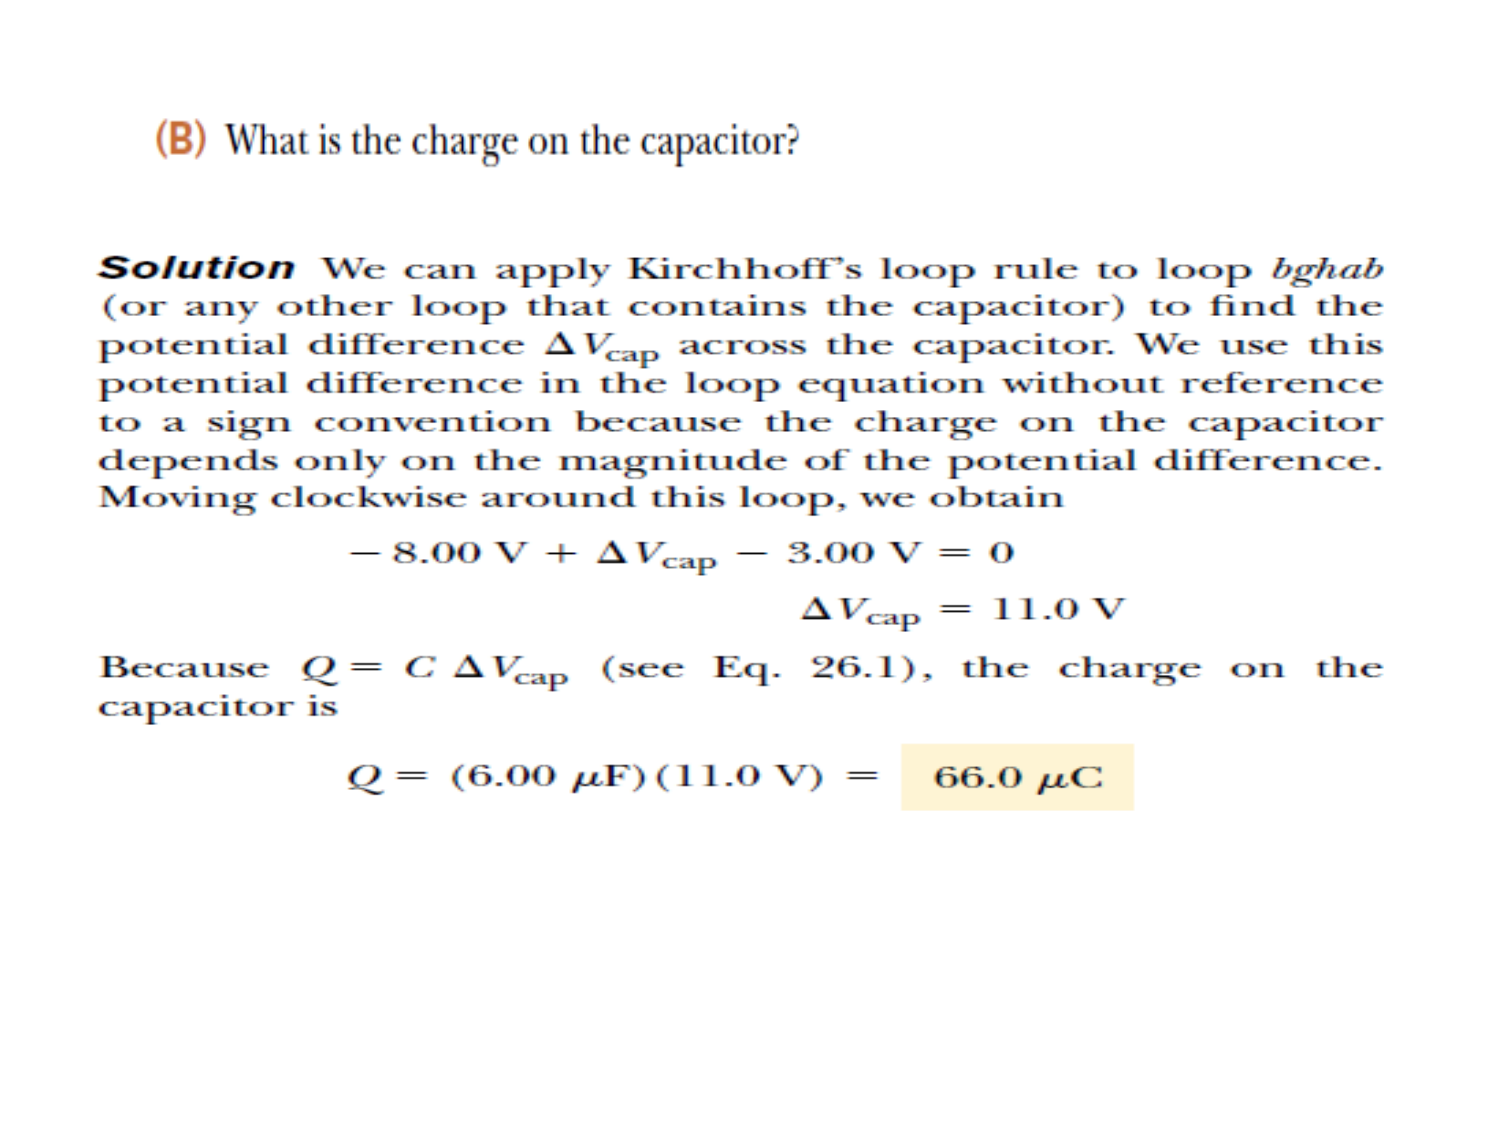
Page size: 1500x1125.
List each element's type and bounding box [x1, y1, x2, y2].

picture [62, 237, 1426, 826]
picture [137, 112, 851, 176]
